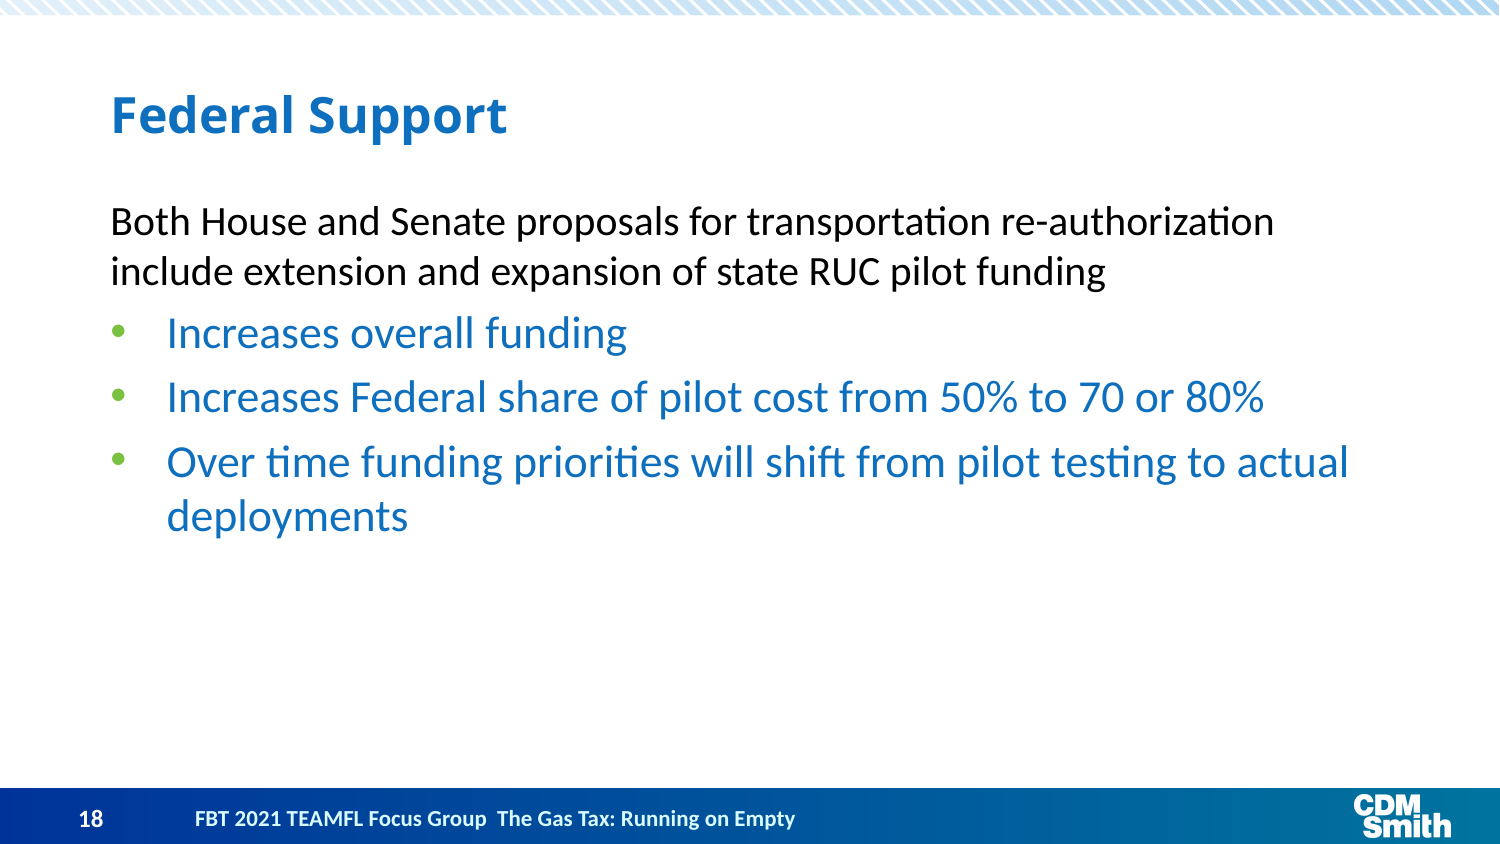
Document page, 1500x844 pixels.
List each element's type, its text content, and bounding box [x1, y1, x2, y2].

text_box Both House and Senate proposals for transportation re-authorization include extension and expansion of state RUC pilot funding Increases overall funding Increases Federal share of pilot cost from 50% to 70 or 80% Over time funding priorities will shift from pilot testing to actual deployments [95, 186, 1374, 594]
picture [1376, 795, 1419, 815]
picture [1423, 815, 1431, 837]
picture [0, 0, 1499, 18]
picture [1364, 817, 1381, 837]
footer FBT 2021 TEAMFL Focus Group The Gas Tax: Running on Empty [180, 796, 988, 839]
slide_number 18 [63, 796, 160, 839]
picture [1434, 813, 1450, 837]
title Federal Support [95, 73, 1438, 153]
picture [1355, 795, 1373, 815]
picture [1414, 815, 1419, 837]
picture [1384, 820, 1411, 837]
